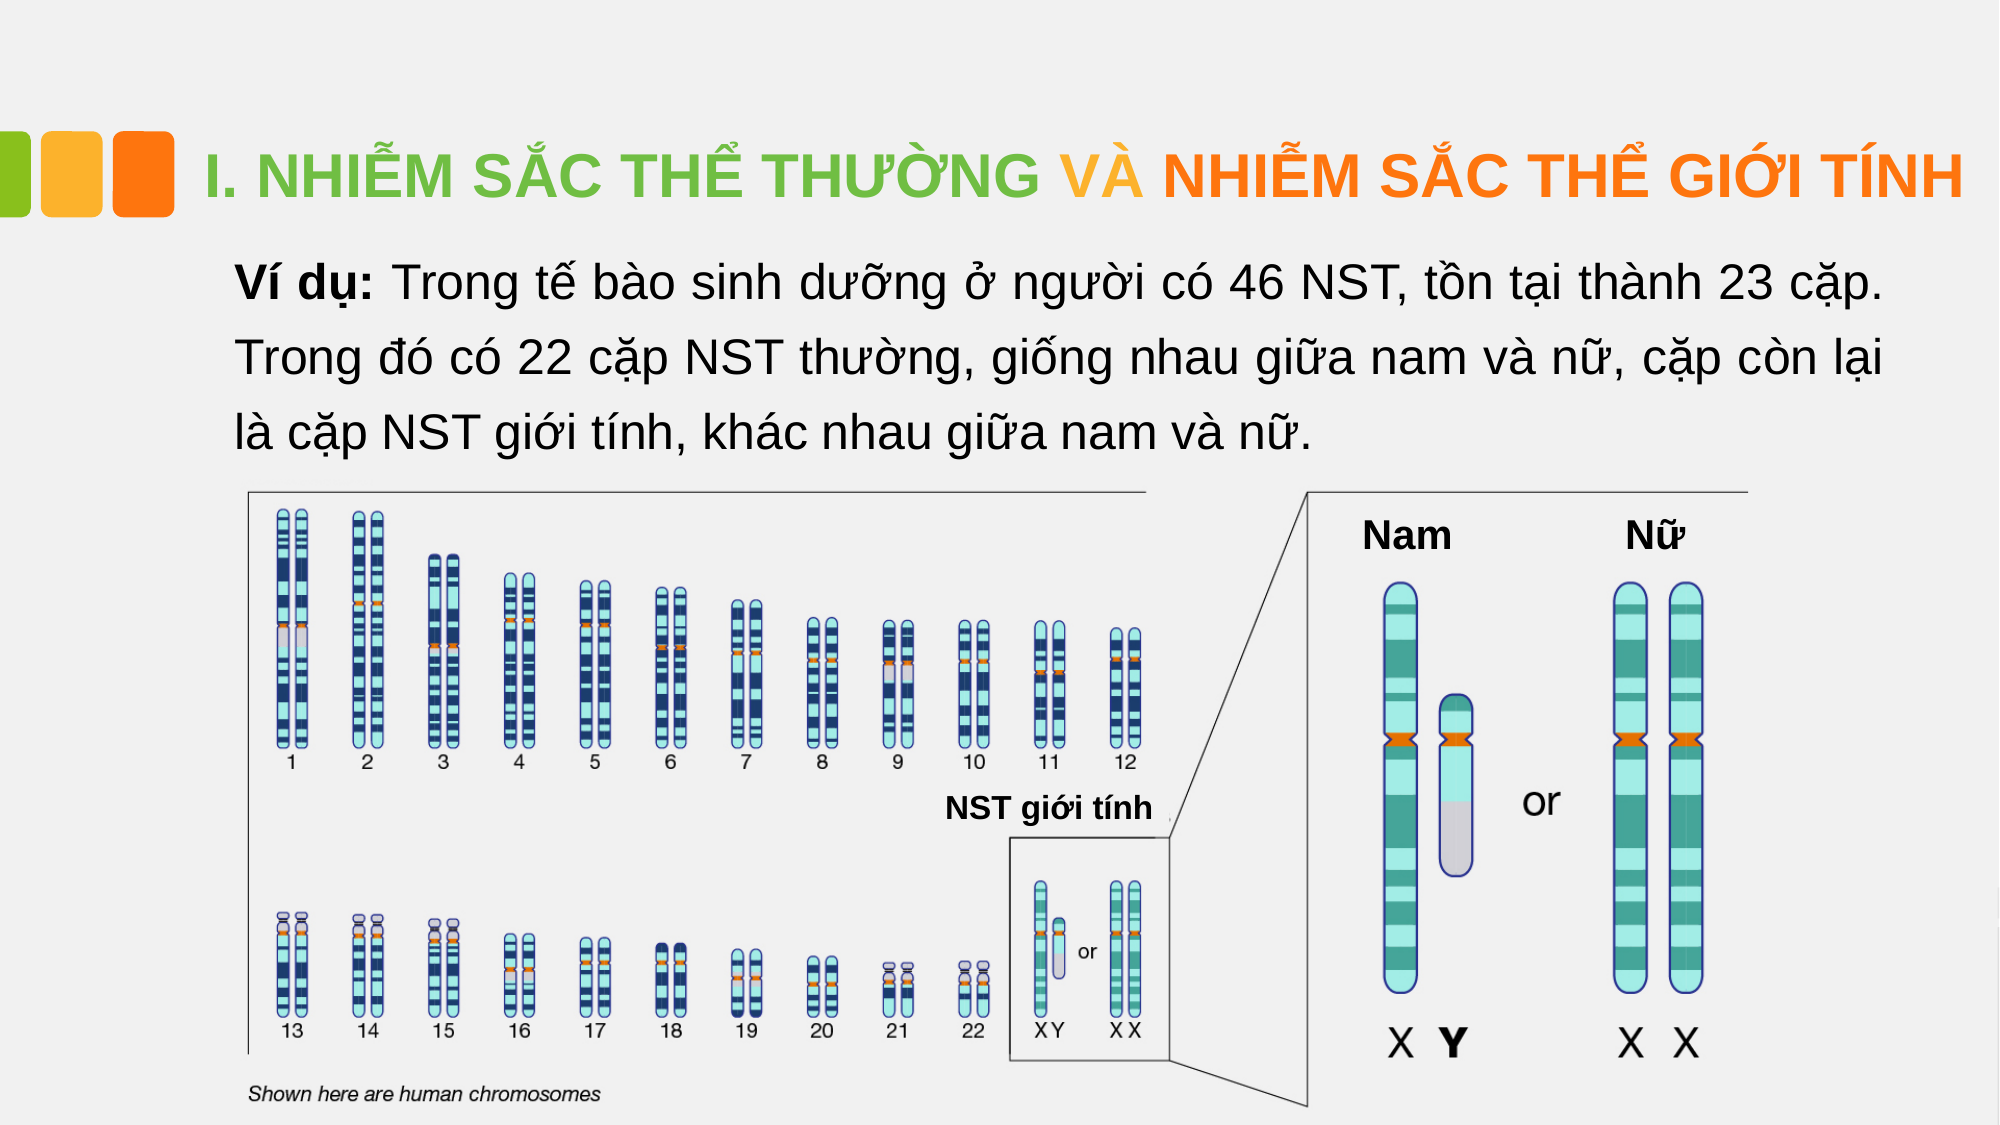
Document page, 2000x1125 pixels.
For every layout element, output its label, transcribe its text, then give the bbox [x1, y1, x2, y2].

title I. NHIỄM SẮC THỂ THƯỜNG VÀ NHIỄM SẮC THỂ GIỚI TÍNH [184, 101, 2000, 220]
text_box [0, 479, 1998, 1125]
text_box Ví dụ: Trong tế bào sinh dưỡng ở người có 46 NST, tồn tại thành 23 cặp. Trong đó có 22 cặp NST thường, giống nhau giữa nam và nữ, cặp còn lại là cặp NST giới tính, khác nhau giữa nam và nữ. [220, 227, 1900, 468]
